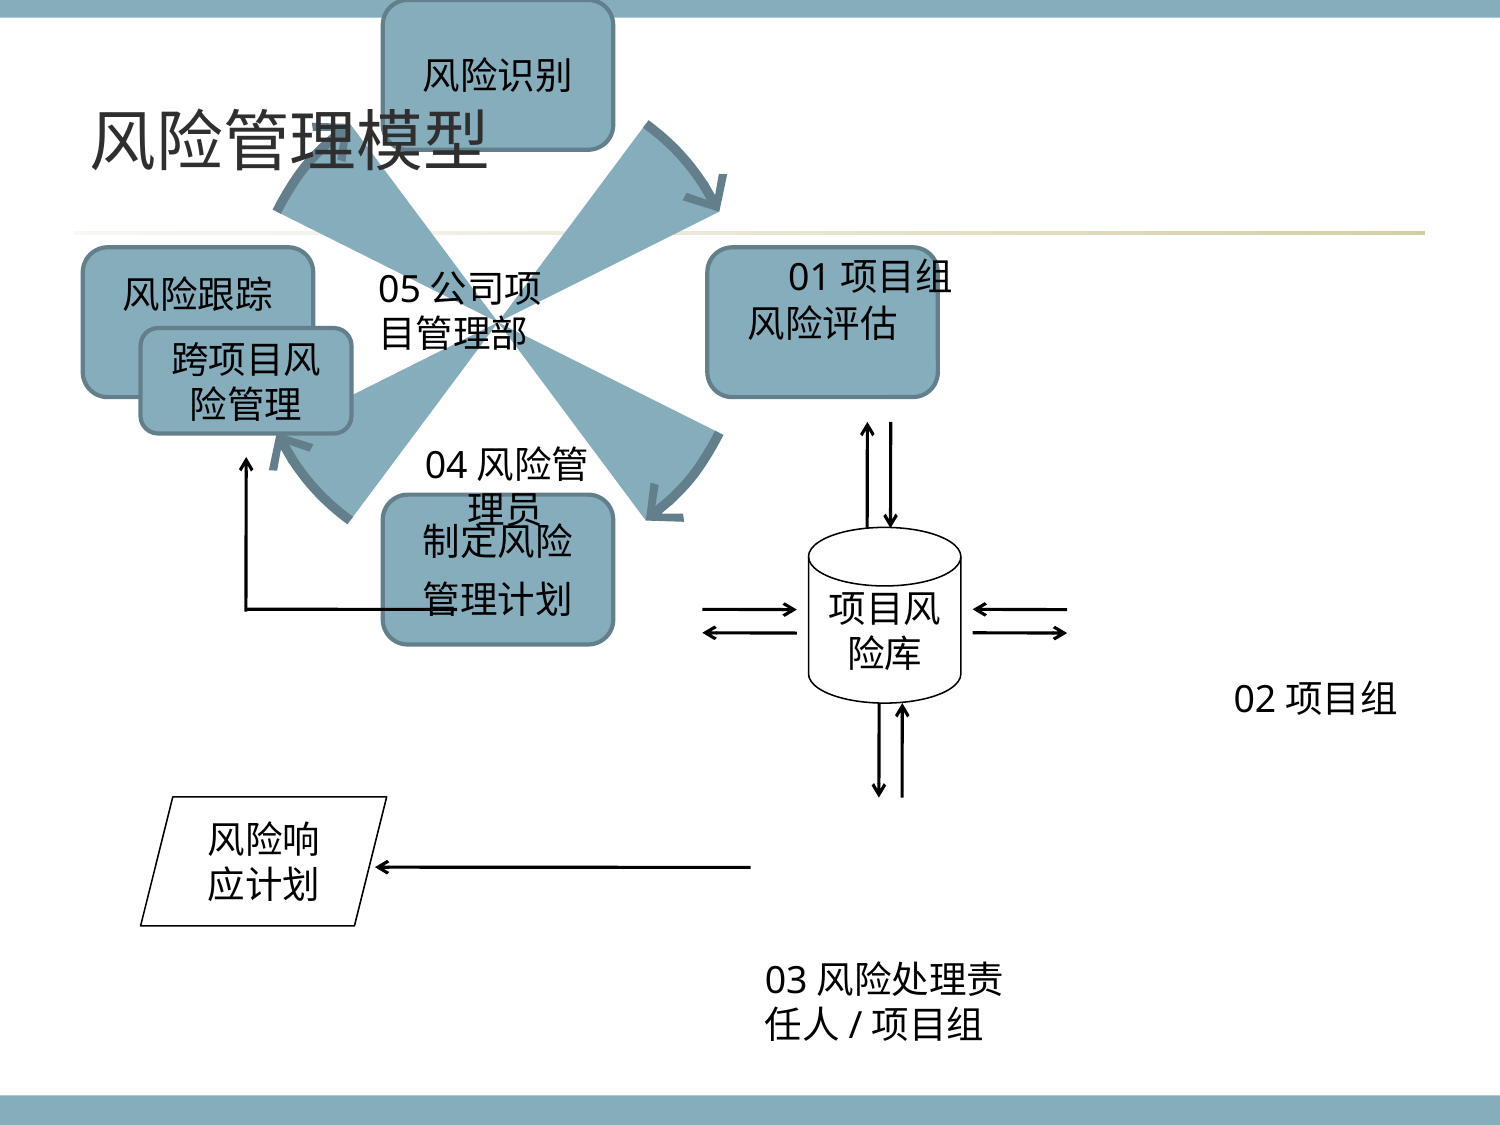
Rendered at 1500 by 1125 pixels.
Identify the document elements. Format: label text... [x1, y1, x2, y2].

text_box 05公司项目管理部 [363, 257, 563, 363]
text_box 01项目组 [773, 246, 985, 304]
text_box 跨项目风险管理 [138, 325, 354, 436]
text_box 03风险处理责任人/项目组 [750, 960, 1032, 1054]
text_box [374, 304, 1372, 950]
text_box 风险响应计划 [138, 794, 370, 928]
text_box 02项目组 [1376, 667, 1430, 728]
title 风险管理模型 [75, 45, 1425, 233]
